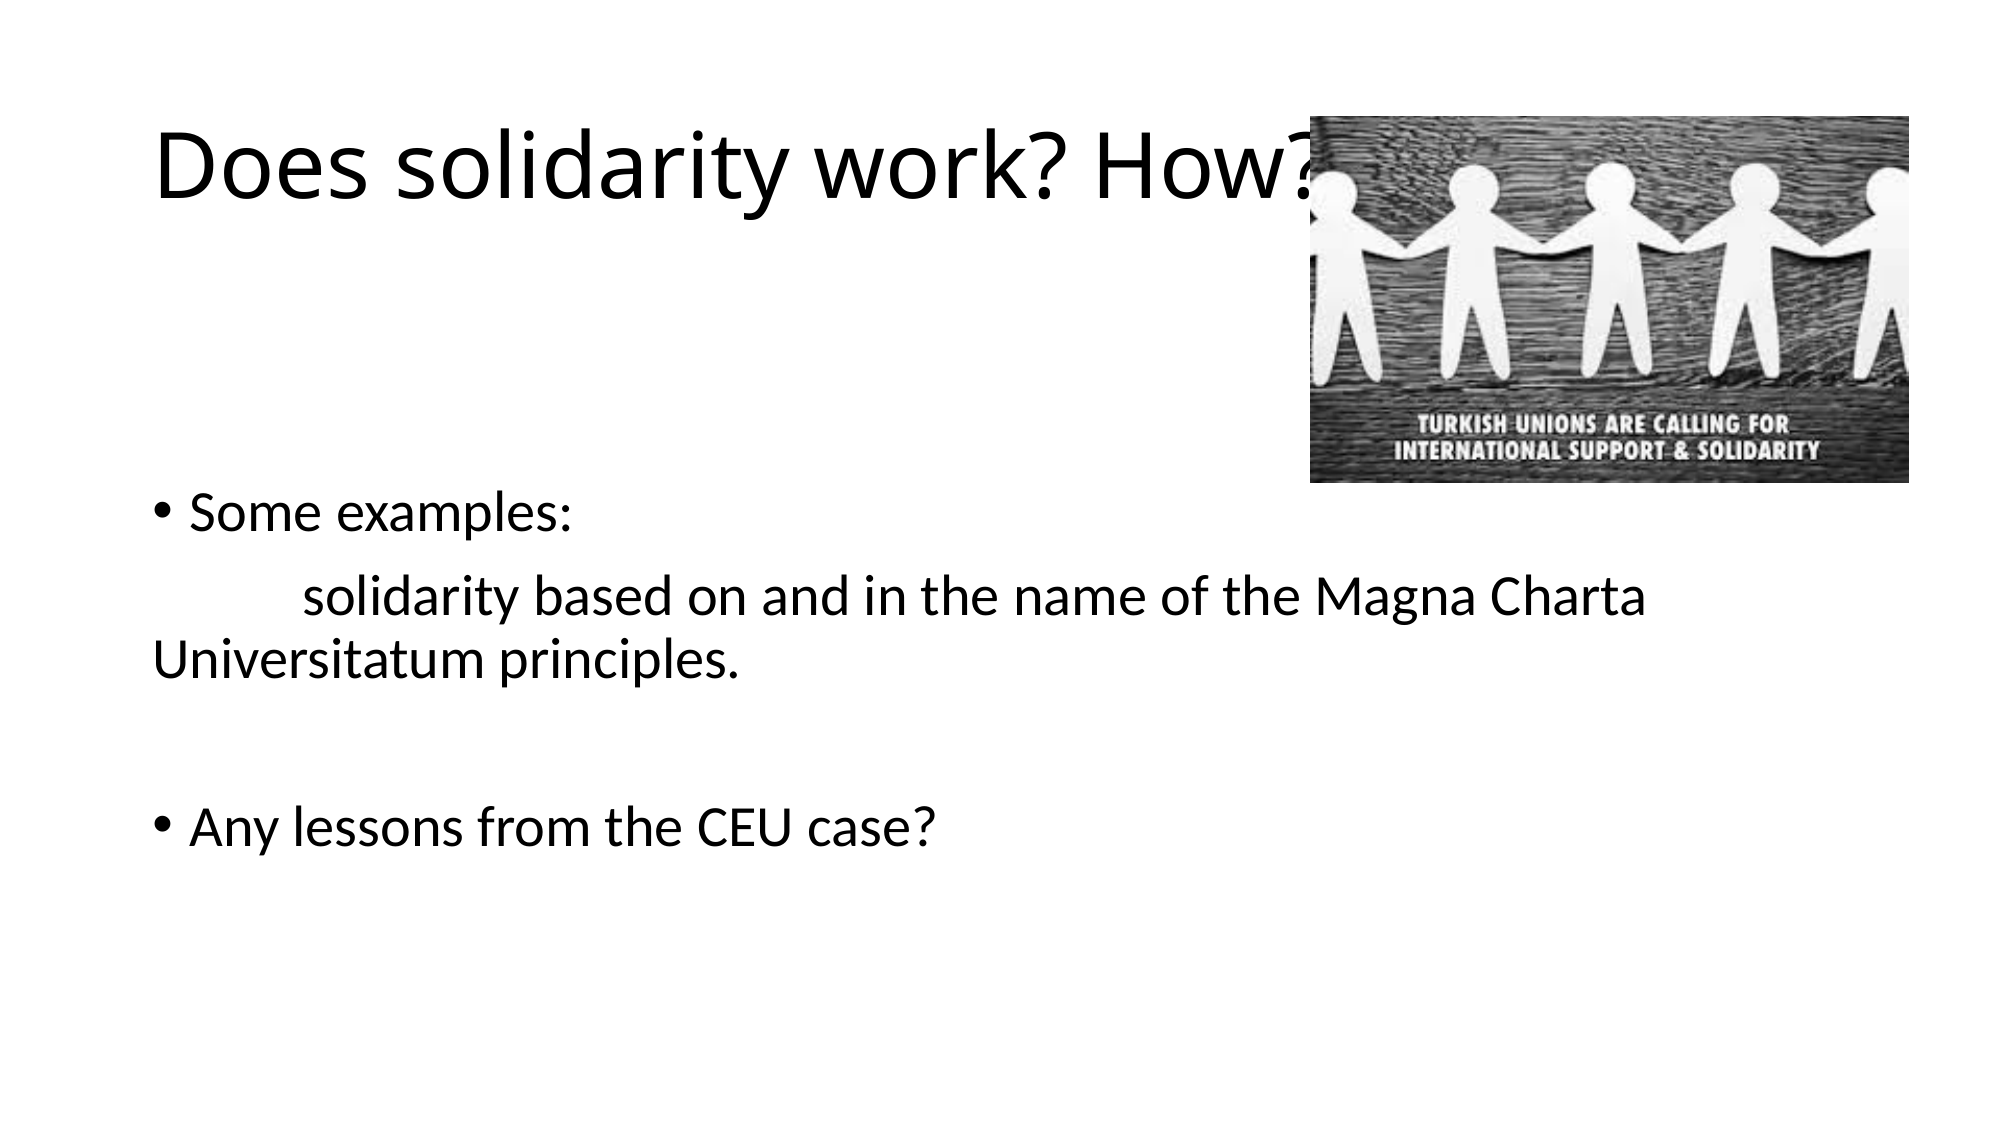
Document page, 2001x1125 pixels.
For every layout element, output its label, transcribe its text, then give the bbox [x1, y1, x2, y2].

list Some examples: solidarity based on and in the name of the Magna Charta Universitatum principles. Any lessons from the CEU case? [137, 299, 1863, 1014]
picture [1310, 116, 1909, 483]
title Does solidarity work? How? [137, 59, 1863, 278]
